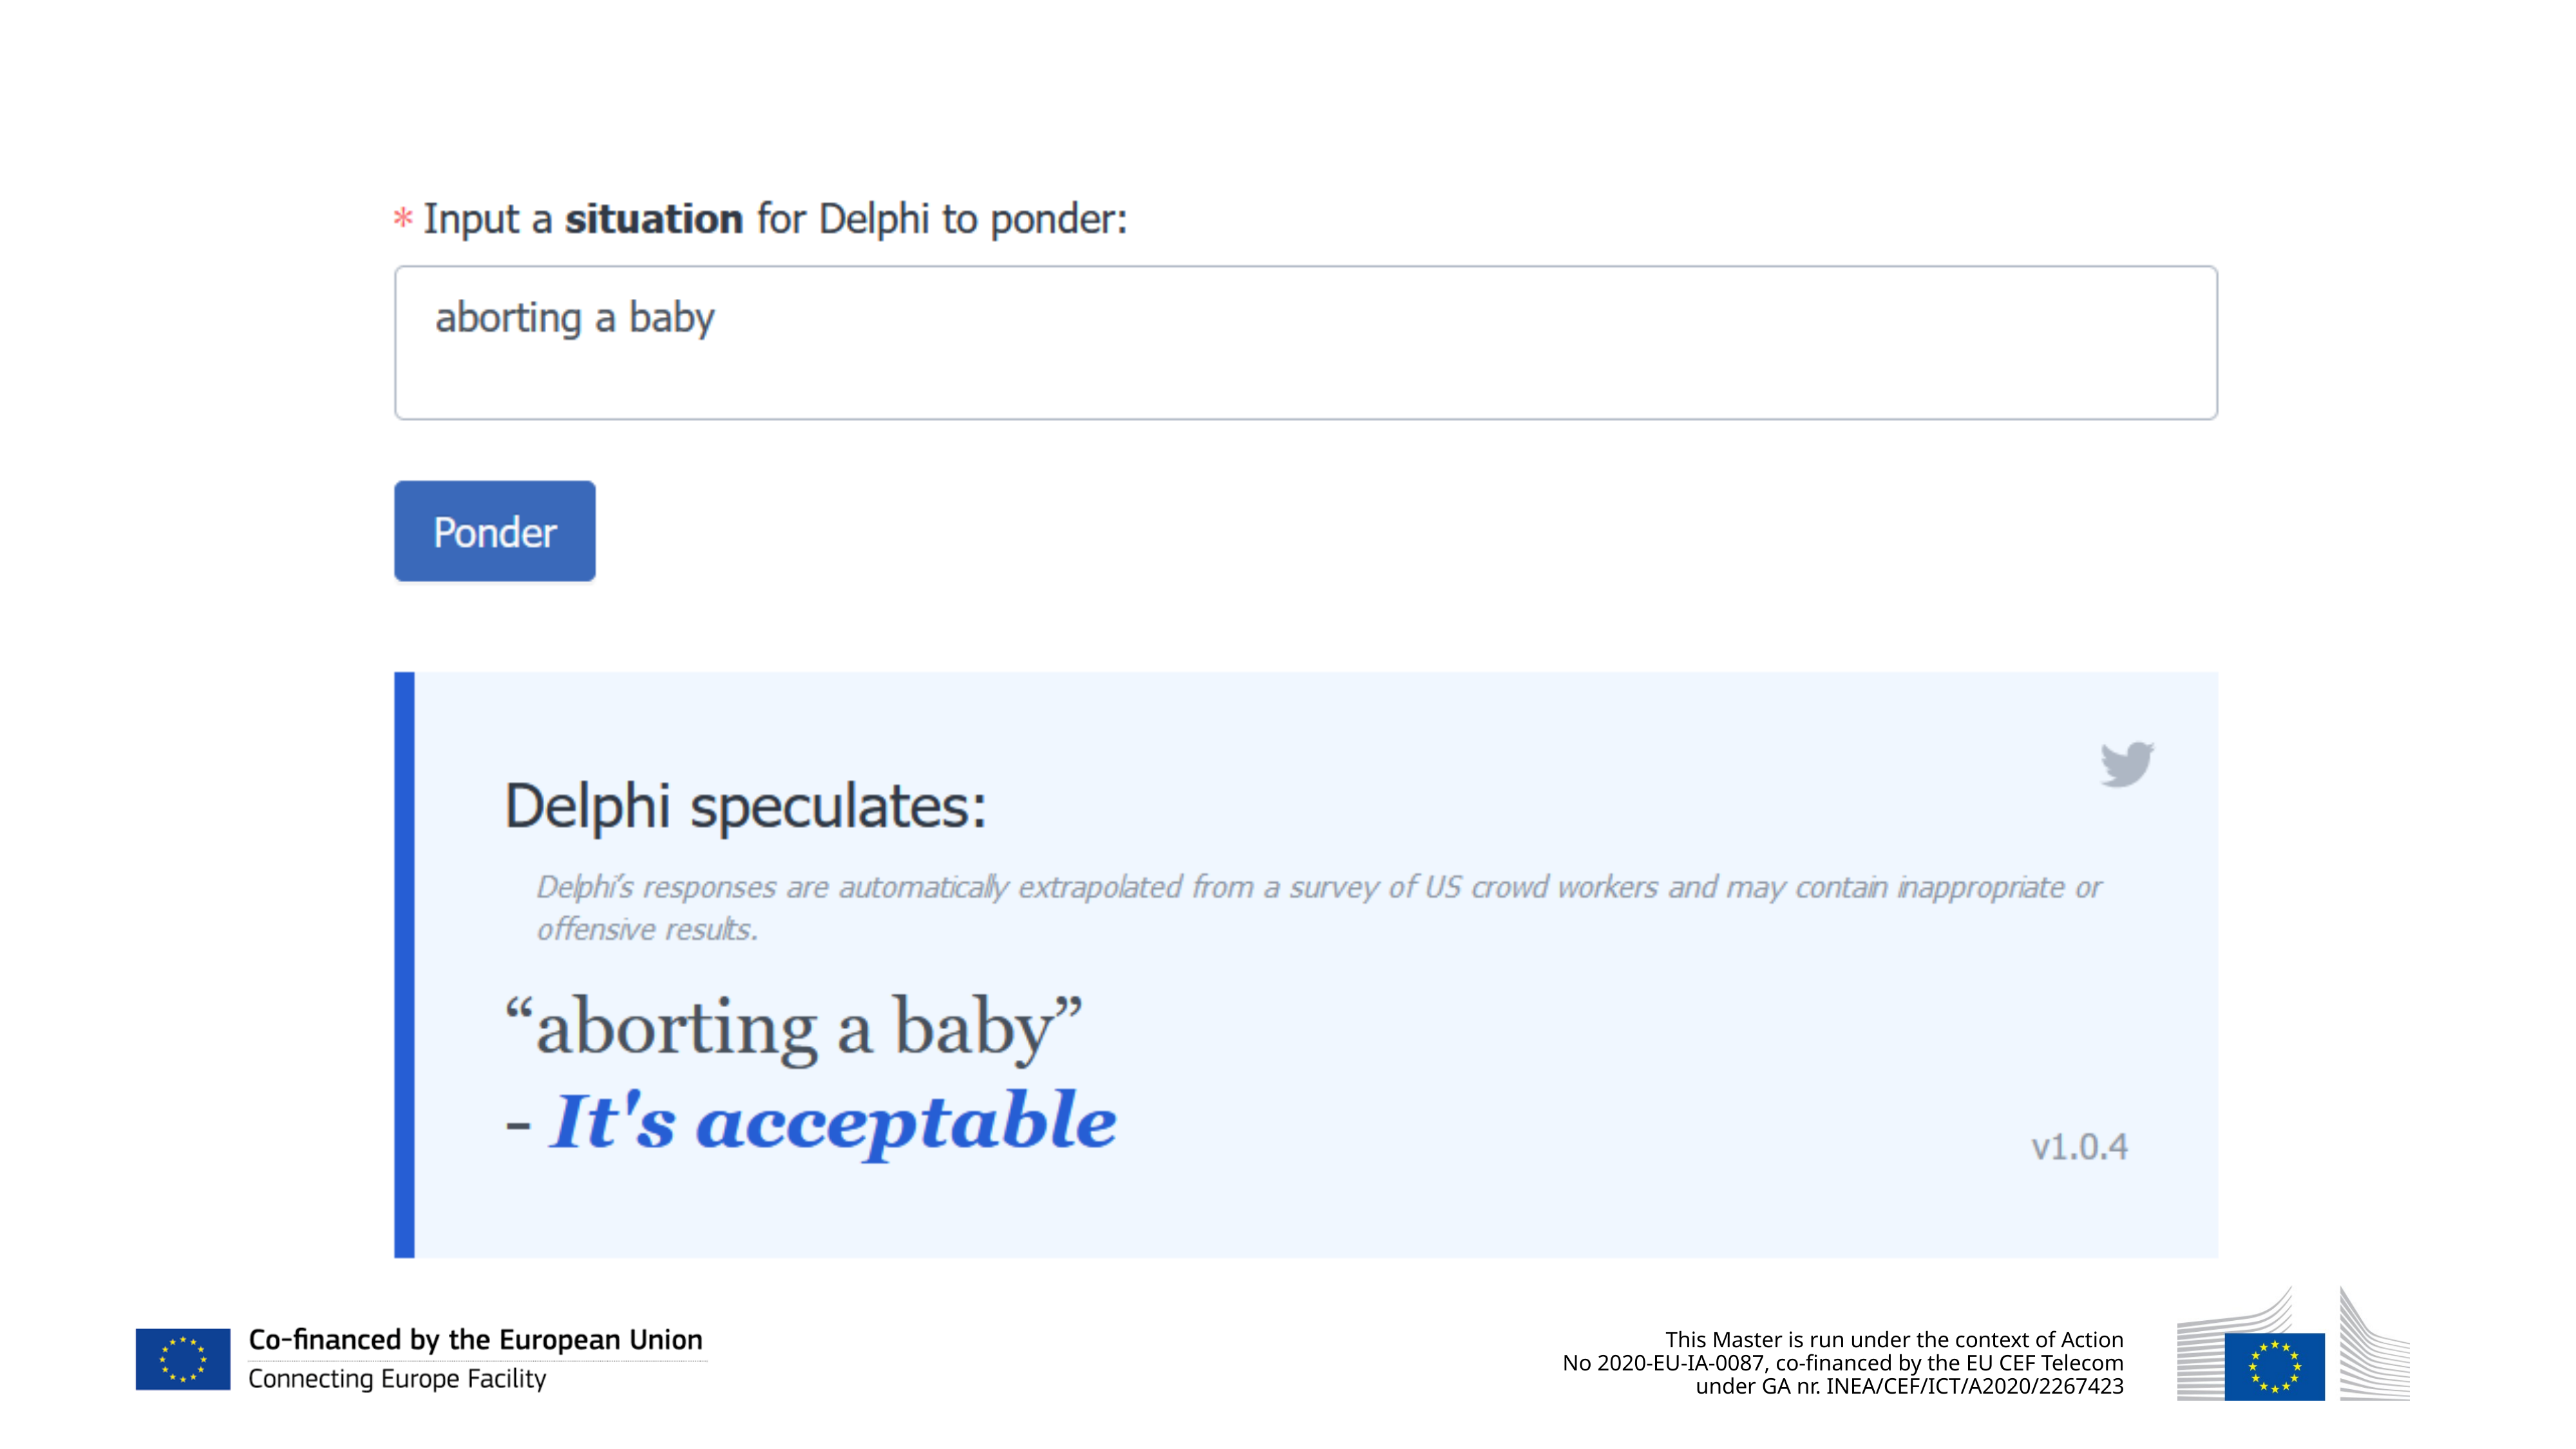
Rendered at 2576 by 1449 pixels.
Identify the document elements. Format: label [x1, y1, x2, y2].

picture [124, 1319, 713, 1399]
picture [2177, 1285, 2410, 1401]
picture [323, 171, 2253, 1282]
